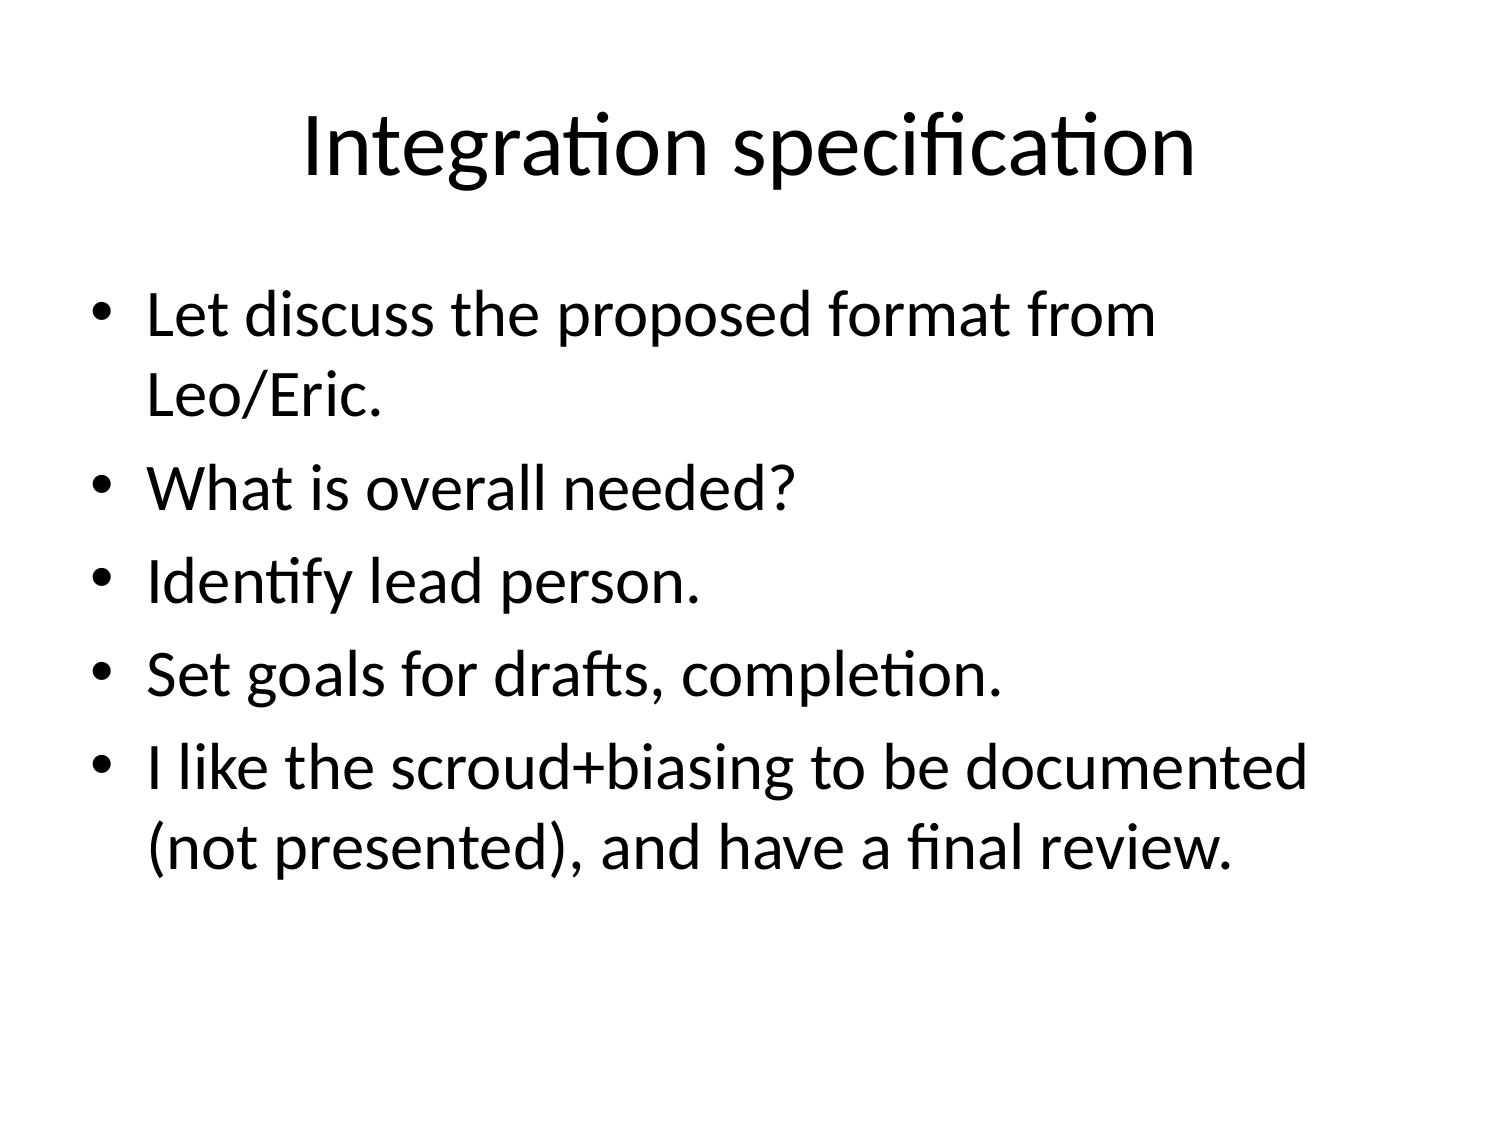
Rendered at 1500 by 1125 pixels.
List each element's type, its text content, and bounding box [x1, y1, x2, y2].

title Integration specification [75, 45, 1425, 233]
list Let discuss the proposed format from Leo/Eric. What is overall needed? Identify lead person. Set goals for drafts, completion. I like the scroud+biasing to be documented (not presented), and have a final review. [75, 262, 1425, 1005]
